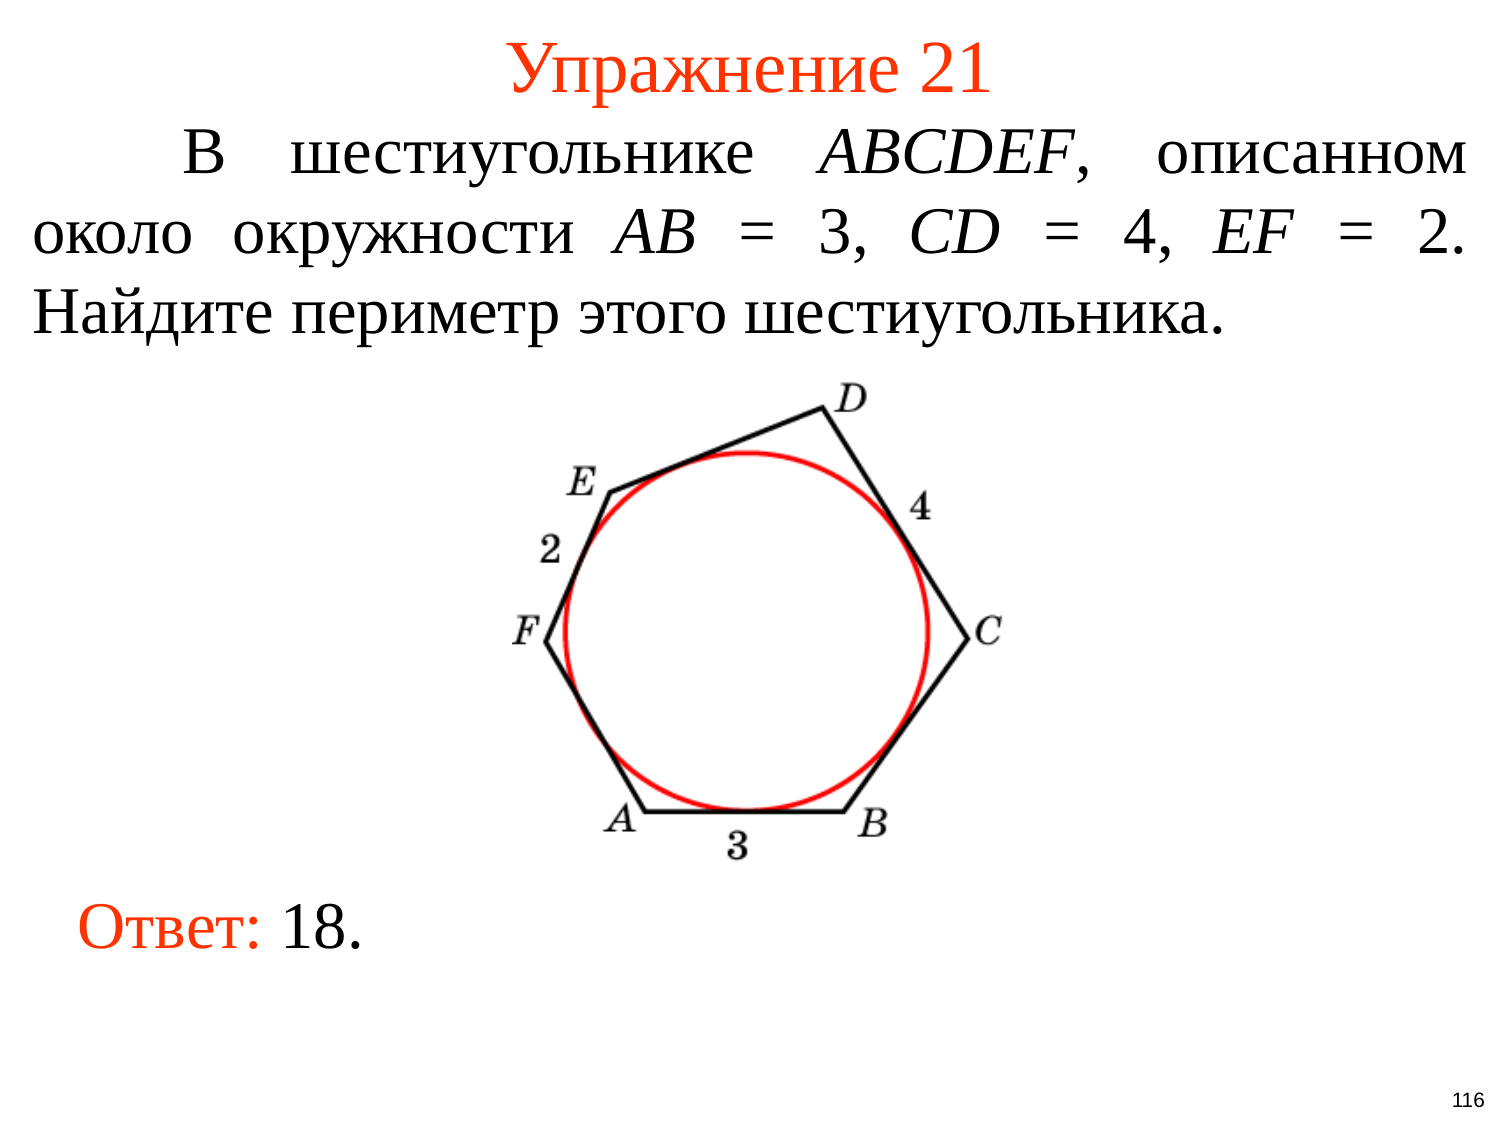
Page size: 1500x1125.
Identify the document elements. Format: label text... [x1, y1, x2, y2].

text_box В шестиугольнике ABCDEF, описанном около окружности AB = 3, CD = 4, EF = 2. Найдите периметр этого шестиугольника. [17, 99, 1483, 355]
title Упражнение 21 [112, 24, 1388, 99]
text_box 116 [1417, 1079, 1500, 1125]
picture [512, 374, 1004, 870]
text_box Ответ: 18. [62, 874, 713, 970]
